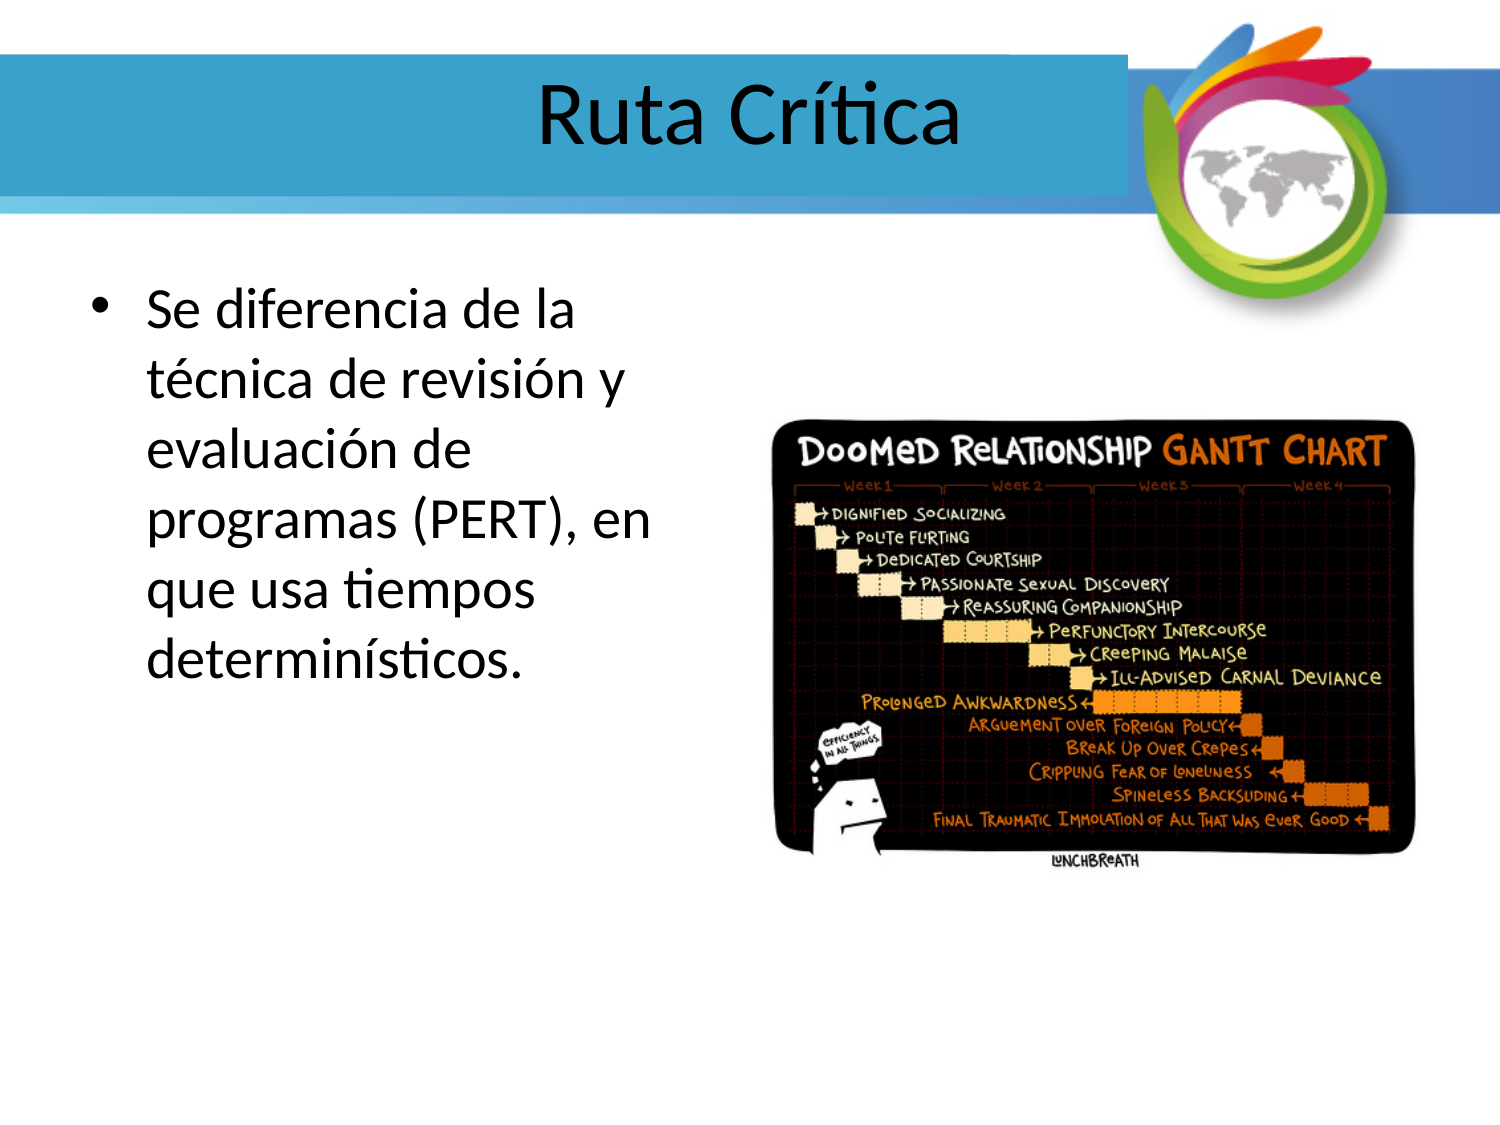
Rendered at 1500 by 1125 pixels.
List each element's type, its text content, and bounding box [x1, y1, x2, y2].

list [762, 409, 1426, 874]
picture [0, 0, 1500, 1125]
list Se diferencia de la técnica de revisión y evaluación de programas (PERT), en que usa tiempos determinísticos. [75, 262, 738, 1005]
title Ruta Crítica [75, 45, 1425, 233]
